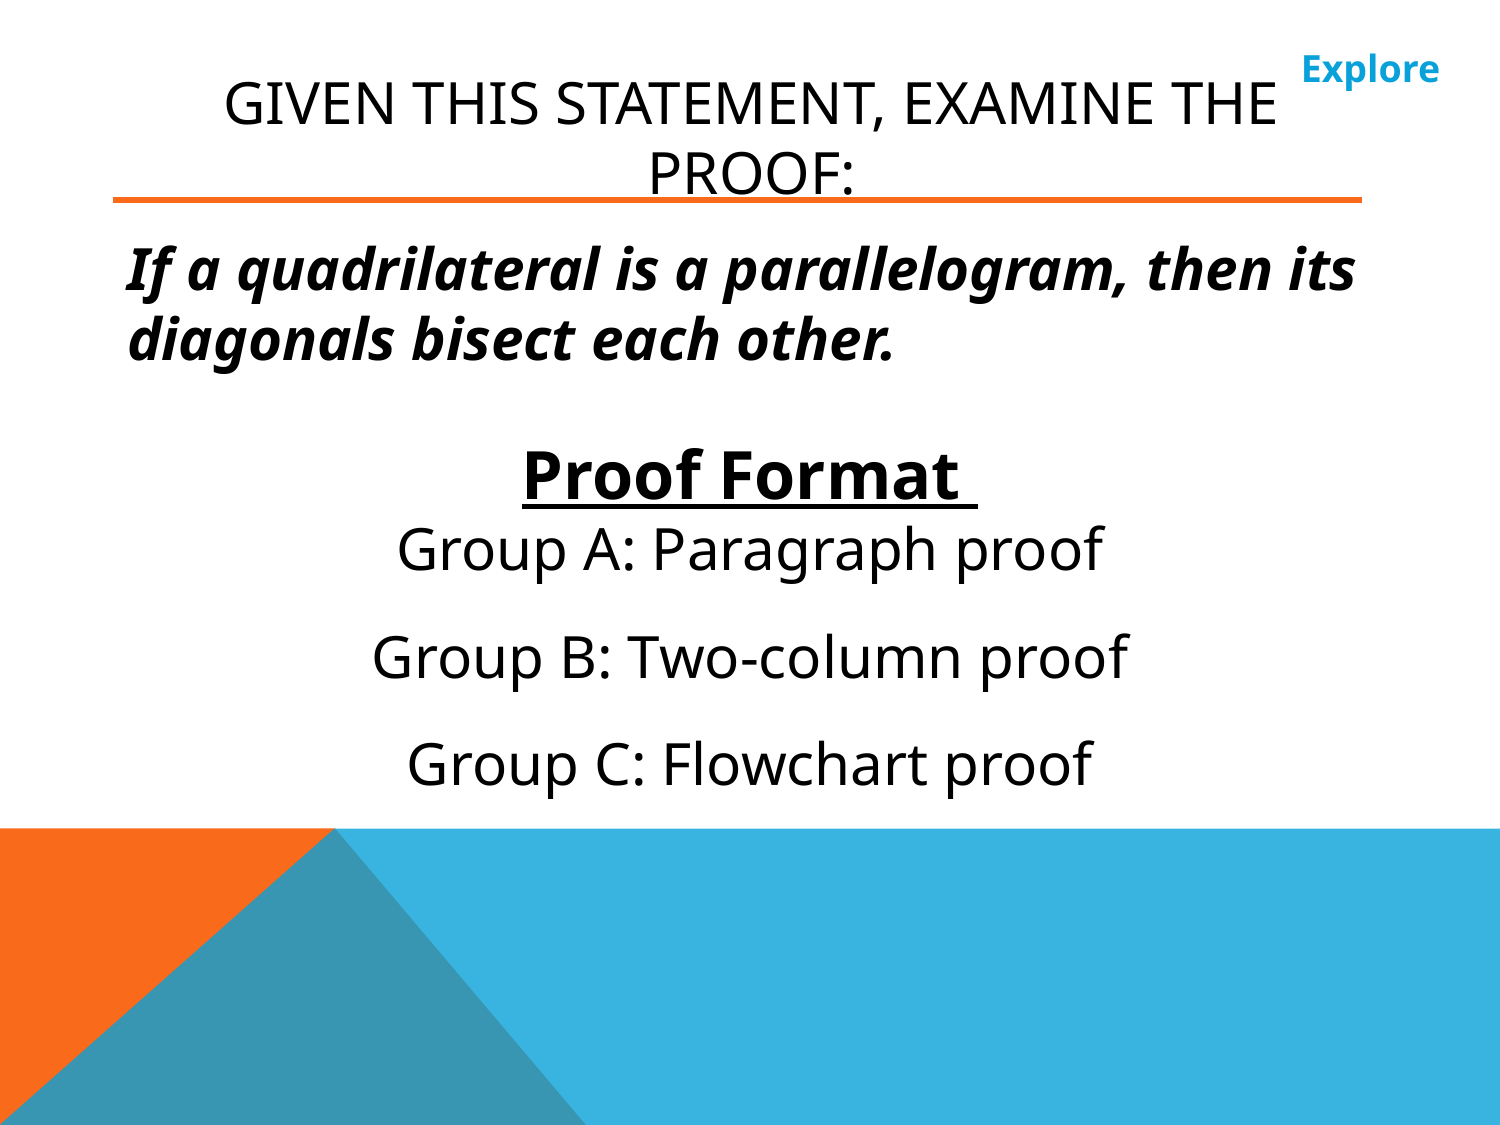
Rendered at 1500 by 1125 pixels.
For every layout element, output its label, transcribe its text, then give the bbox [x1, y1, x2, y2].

text_box Explore [1286, 37, 1456, 98]
title Given this statement, examine the proof: [135, 60, 1369, 213]
text_box Proof Format Group A: Paragraph proof Group B: Two-column proof Group C: Flowchart proof [268, 425, 1232, 805]
text_box If a quadrilateral is a parallelogram, then its diagonals bisect each other. [112, 224, 1375, 380]
